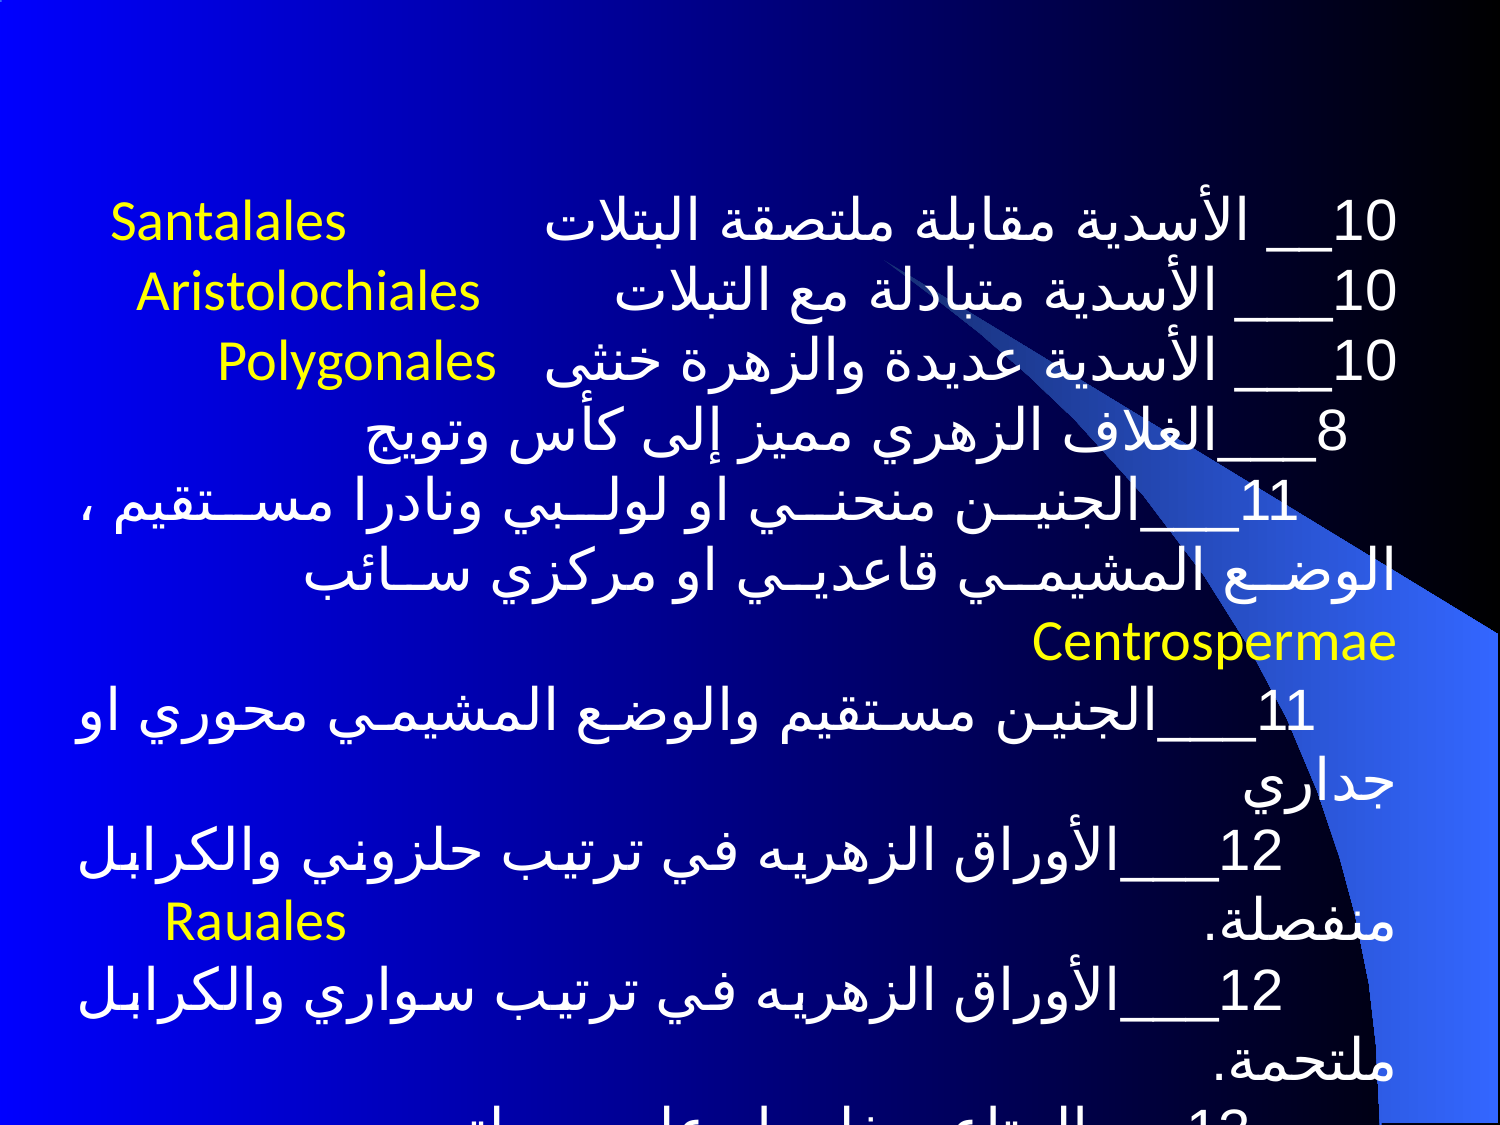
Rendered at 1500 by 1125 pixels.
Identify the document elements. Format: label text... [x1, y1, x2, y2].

text_box 10__ الأسدية مقابلة ملتصقة البتلات Santalales 10___ الأسدية متبادلة مع التبلات Aristolochiales 10___ الأسدية عديدة والزهرة خنثى Polygonales 8___الغلاف الزهري مميز إلى كأس وتويج 11___الجنين منحني او لولبي ونادرا مستقيم ، الوضع المشيمي قاعديي او مركزي سائب Centrospermae 11___الجنين مستقيم والوضع المشيمي محوري او جداري 12___الأوراق الزهريه في ترتيب حلزوني والكرابل منفصلة. Rauales 12___الأوراق الزهريه في ترتيب سواري والكرابل ملتحمة. 13___المتاع سفلي او علوي وملتحم. [62, 174, 1413, 1125]
